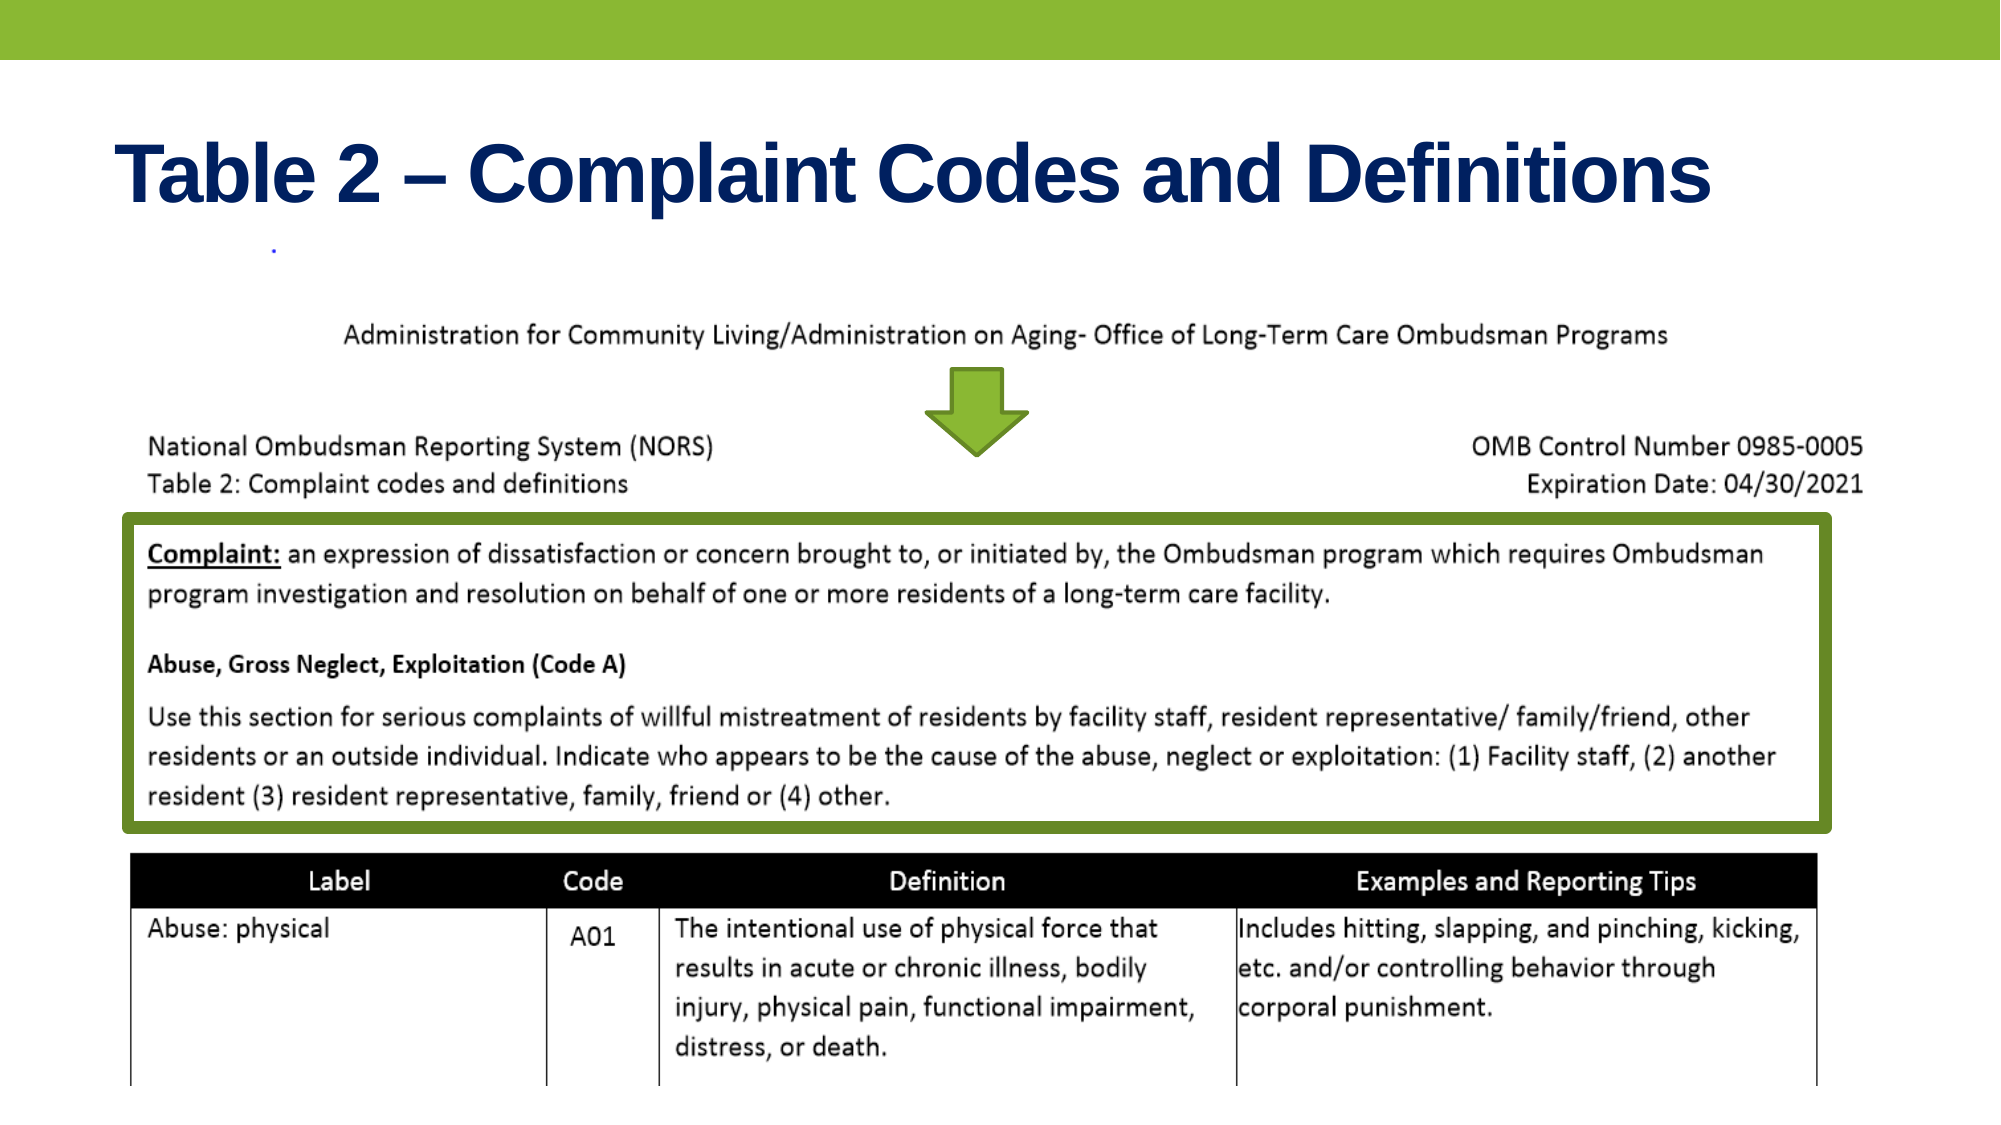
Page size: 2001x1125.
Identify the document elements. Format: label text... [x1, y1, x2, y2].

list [124, 249, 1873, 1087]
title Table 2 – Complaint Codes and Definitions [99, 87, 1900, 250]
